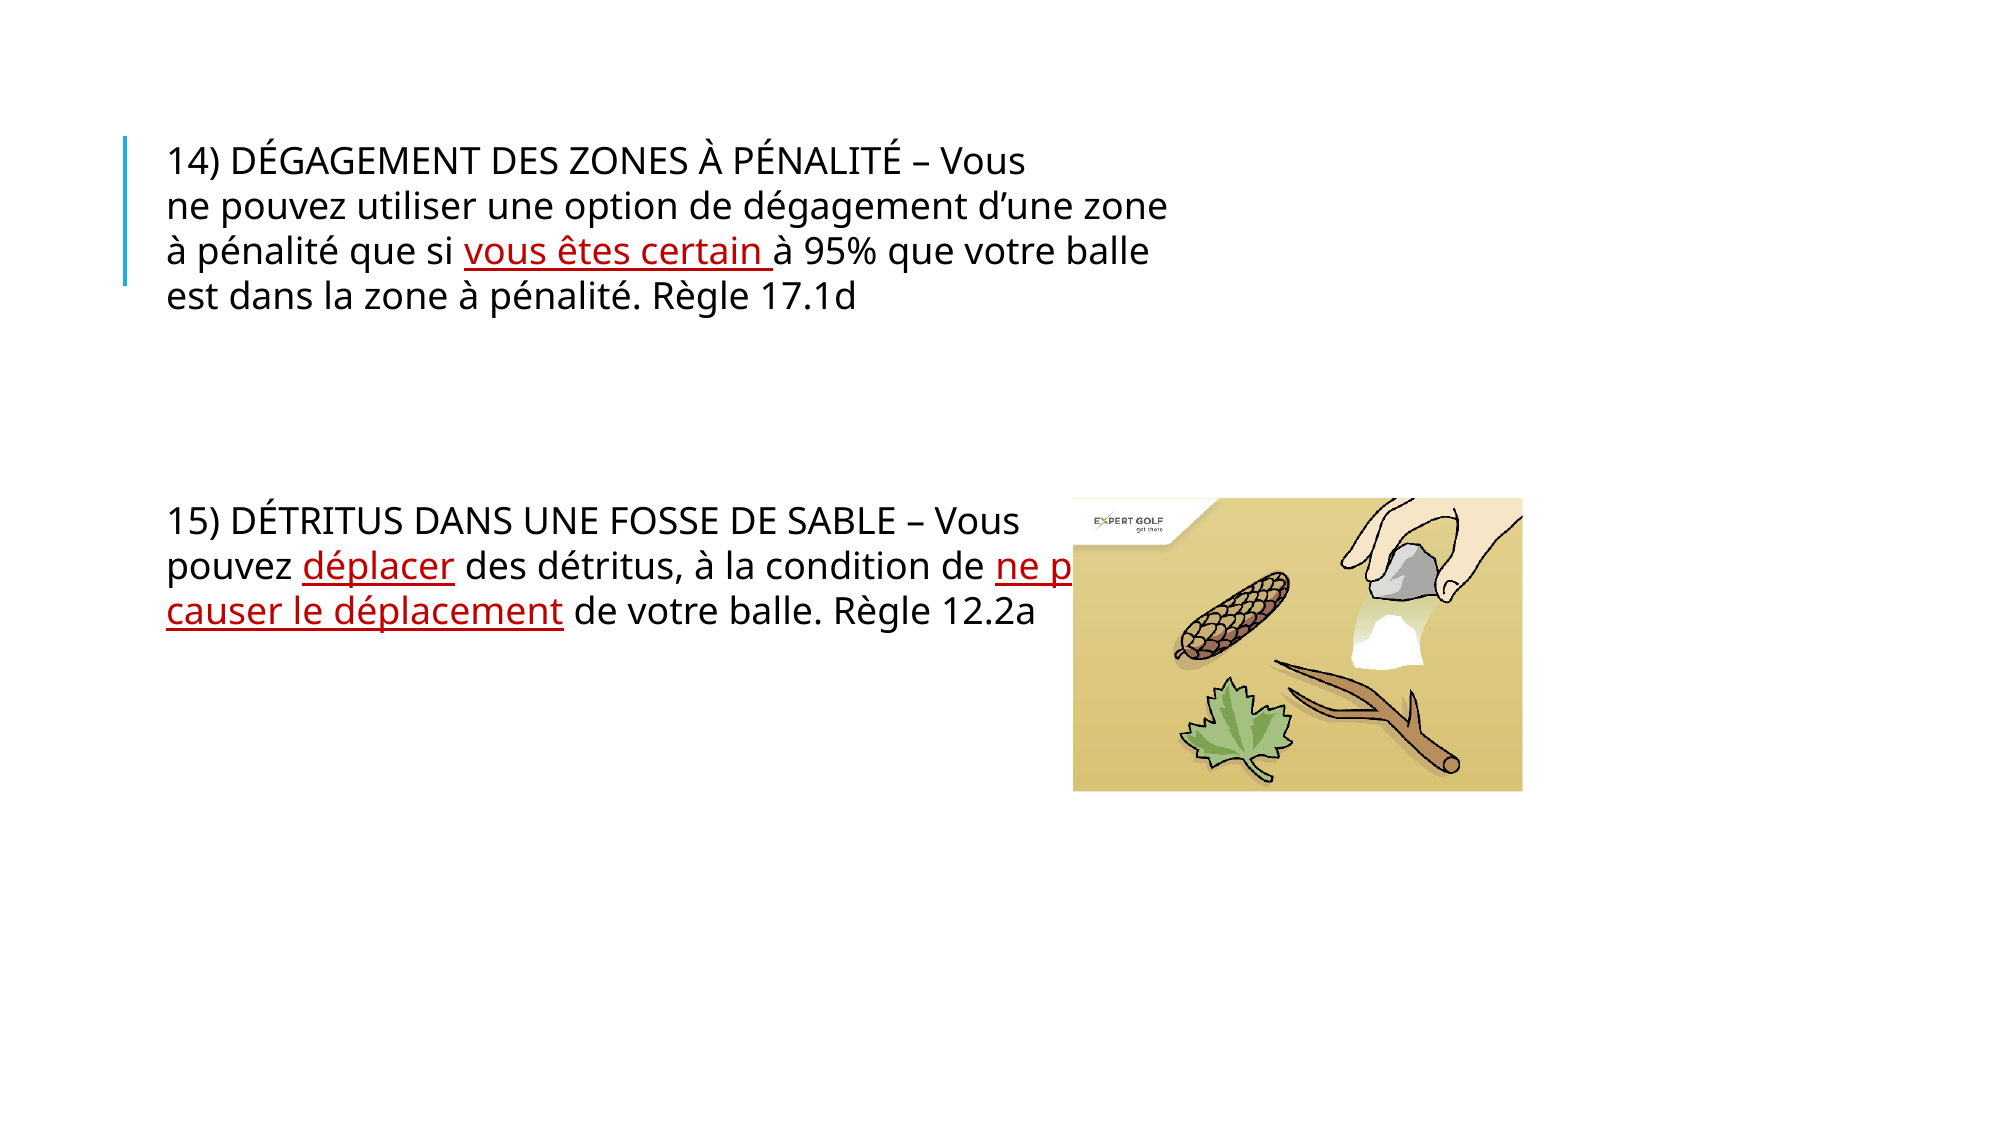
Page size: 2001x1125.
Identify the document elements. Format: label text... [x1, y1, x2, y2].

picture [1071, 498, 1523, 792]
text_box 14) DÉGAGEMENT DES ZONES À PÉNALITÉ – Vous ne pouvez utiliser une option de dégagement d’une zone à pénalité que si vous êtes certain à 95% que votre balle est dans la zone à pénalité. Règle 17.1d 15) DÉTRITUS DANS UNE FOSSE DE SABLE – Vous pouvez déplacer des détritus, à la condition de ne pas causer le déplacement de votre balle. Règle 12.2a [151, 129, 1500, 640]
